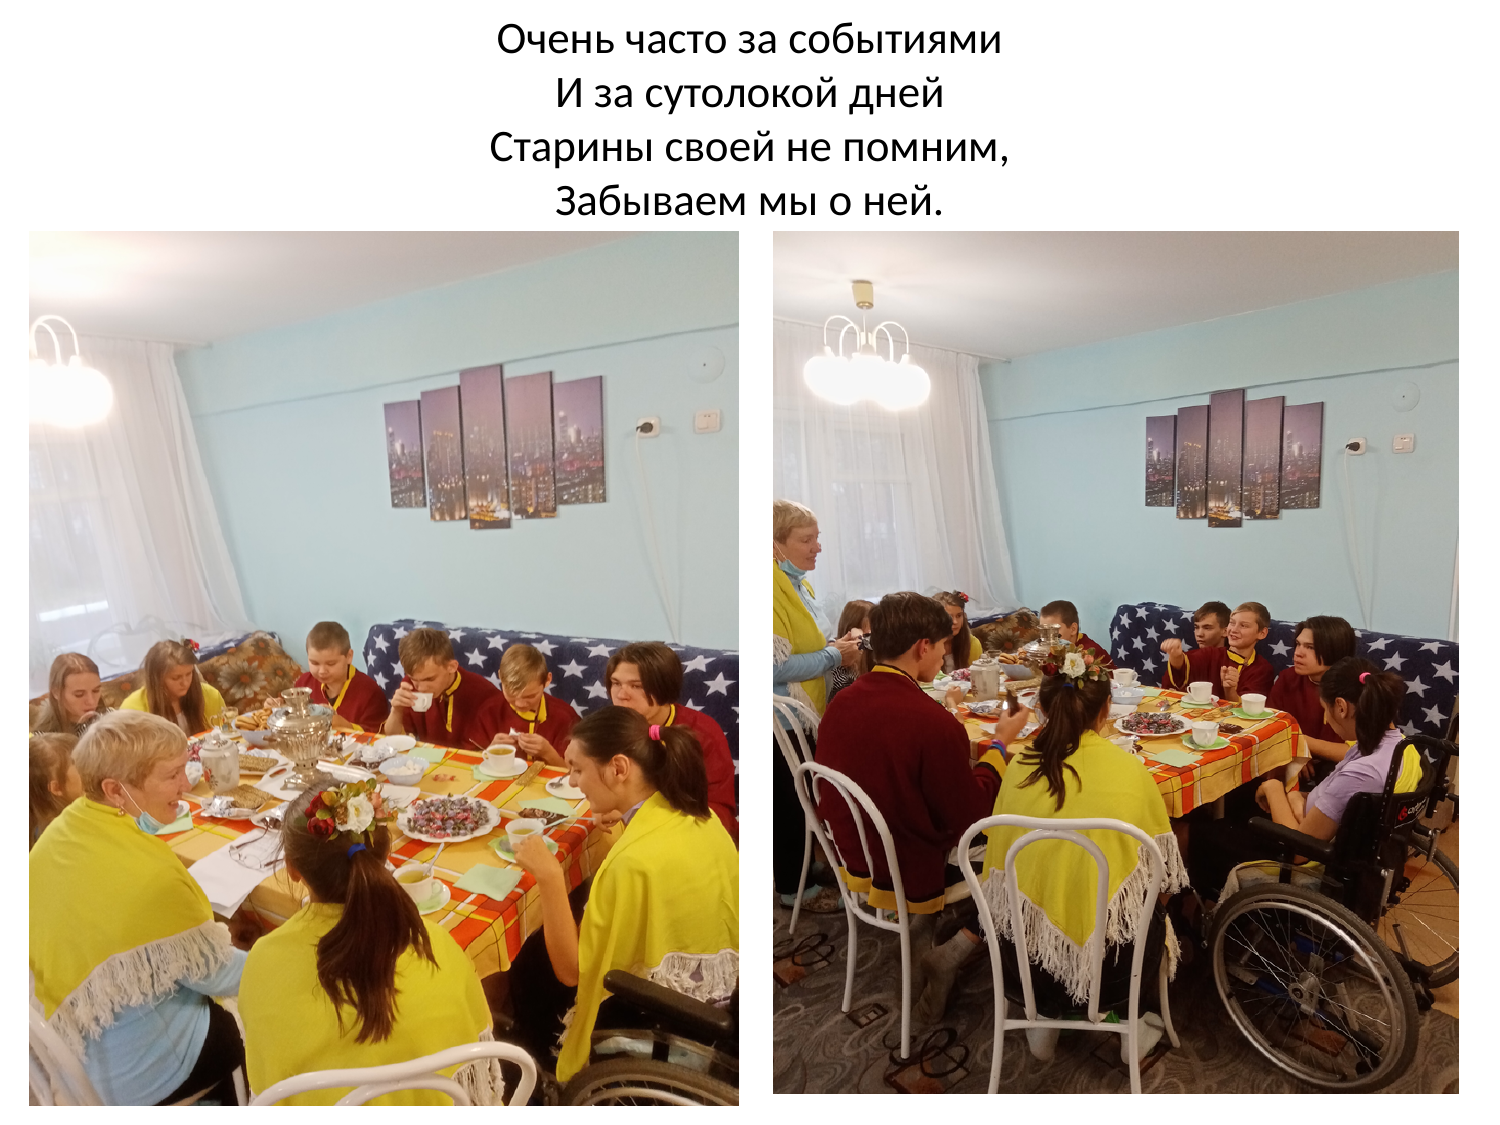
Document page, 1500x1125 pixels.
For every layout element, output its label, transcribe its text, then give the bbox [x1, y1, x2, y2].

picture [773, 231, 1459, 1095]
title Очень часто за событиями И за сутолокой дней Старины своей не помним, Забываем мы о ней. [75, 0, 1425, 233]
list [29, 231, 739, 1107]
